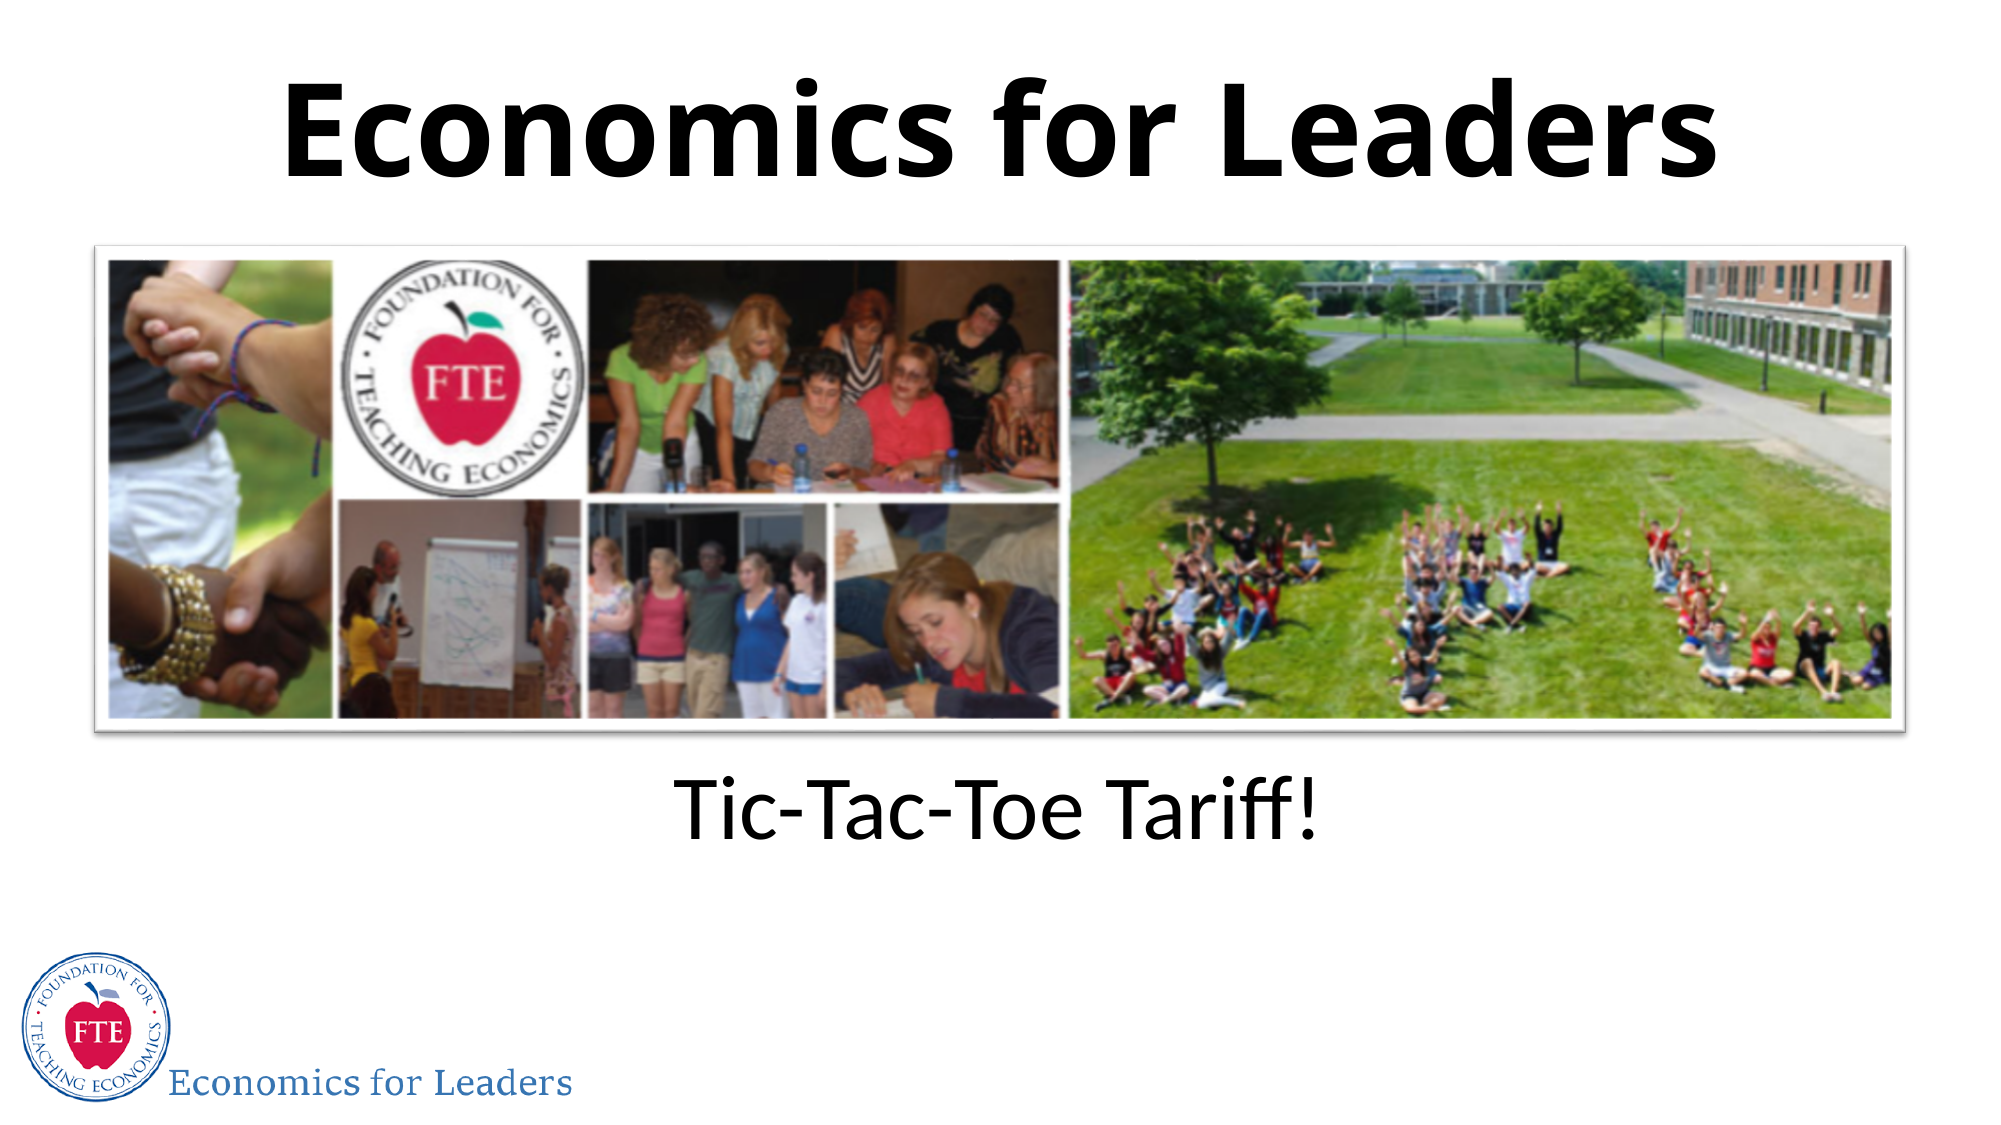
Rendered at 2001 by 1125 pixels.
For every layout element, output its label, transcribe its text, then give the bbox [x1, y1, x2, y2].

picture [83, 237, 1917, 747]
list Tic-Tac-Toe Tariff! [136, 752, 1862, 999]
picture [15, 946, 579, 1105]
title Economics for Leaders [137, 57, 1863, 213]
